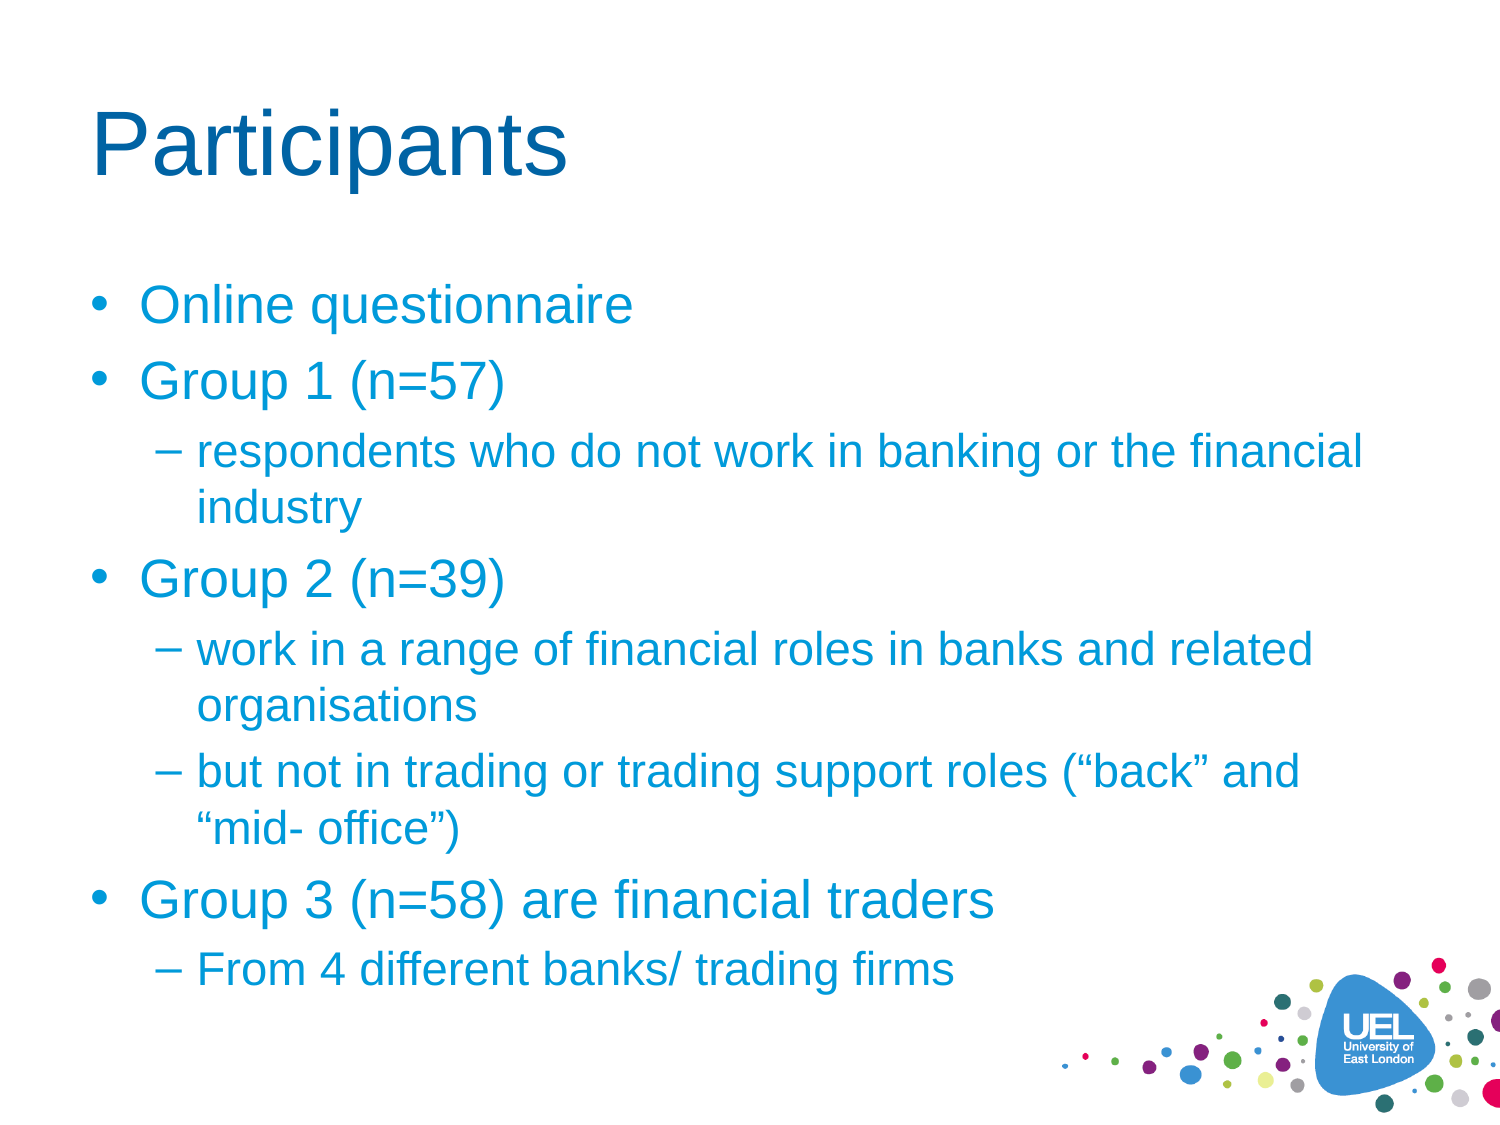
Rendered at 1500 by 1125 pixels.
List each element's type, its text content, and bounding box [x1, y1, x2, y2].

picture [1045, 930, 1500, 1125]
title Participants [75, 45, 1425, 233]
list Online questionnaire Group 1 (n=57) respondents who do not work in banking or the financial industry Group 2 (n=39) work in a range of financial roles in banks and related organisations but not in trading or trading support roles (“back” and “mid- office”) Group 3 (n=58) are financial traders From 4 different banks/ trading firms [75, 262, 1425, 1005]
